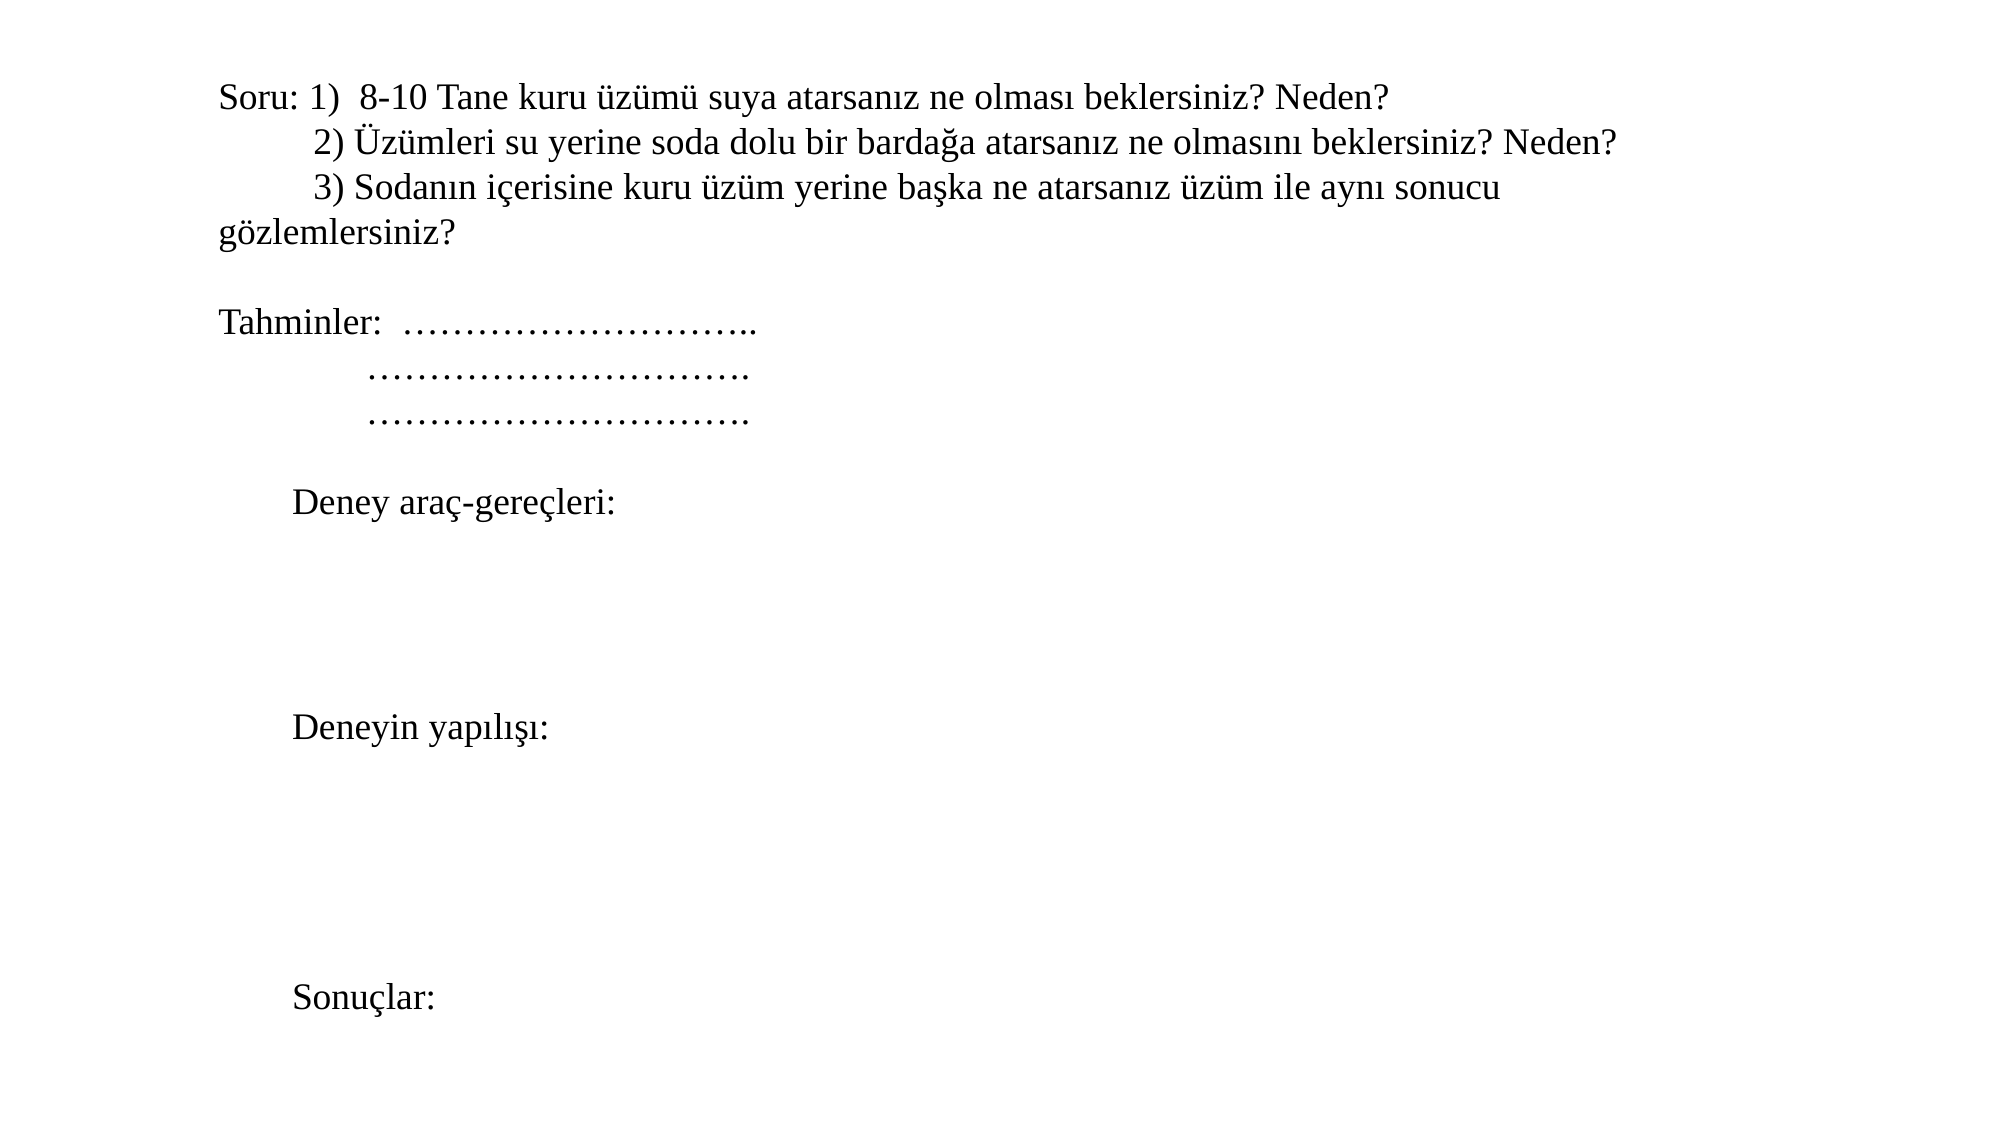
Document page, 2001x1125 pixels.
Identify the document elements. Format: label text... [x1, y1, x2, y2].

text_box Soru: 1) 8-10 Tane kuru üzümü suya atarsanız ne olması beklersiniz? Neden? 2) Üzümleri su yerine soda dolu bir bardağa atarsanız ne olmasını beklersiniz? Neden? 3) Sodanın içerisine kuru üzüm yerine başka ne atarsanız üzüm ile aynı sonucu gözlemlersiniz? Tahminler: ……………………….. …………………………. …………………………. Deney araç-gereçleri: Deneyin yapılışı: Sonuçlar: [203, 64, 1723, 1115]
